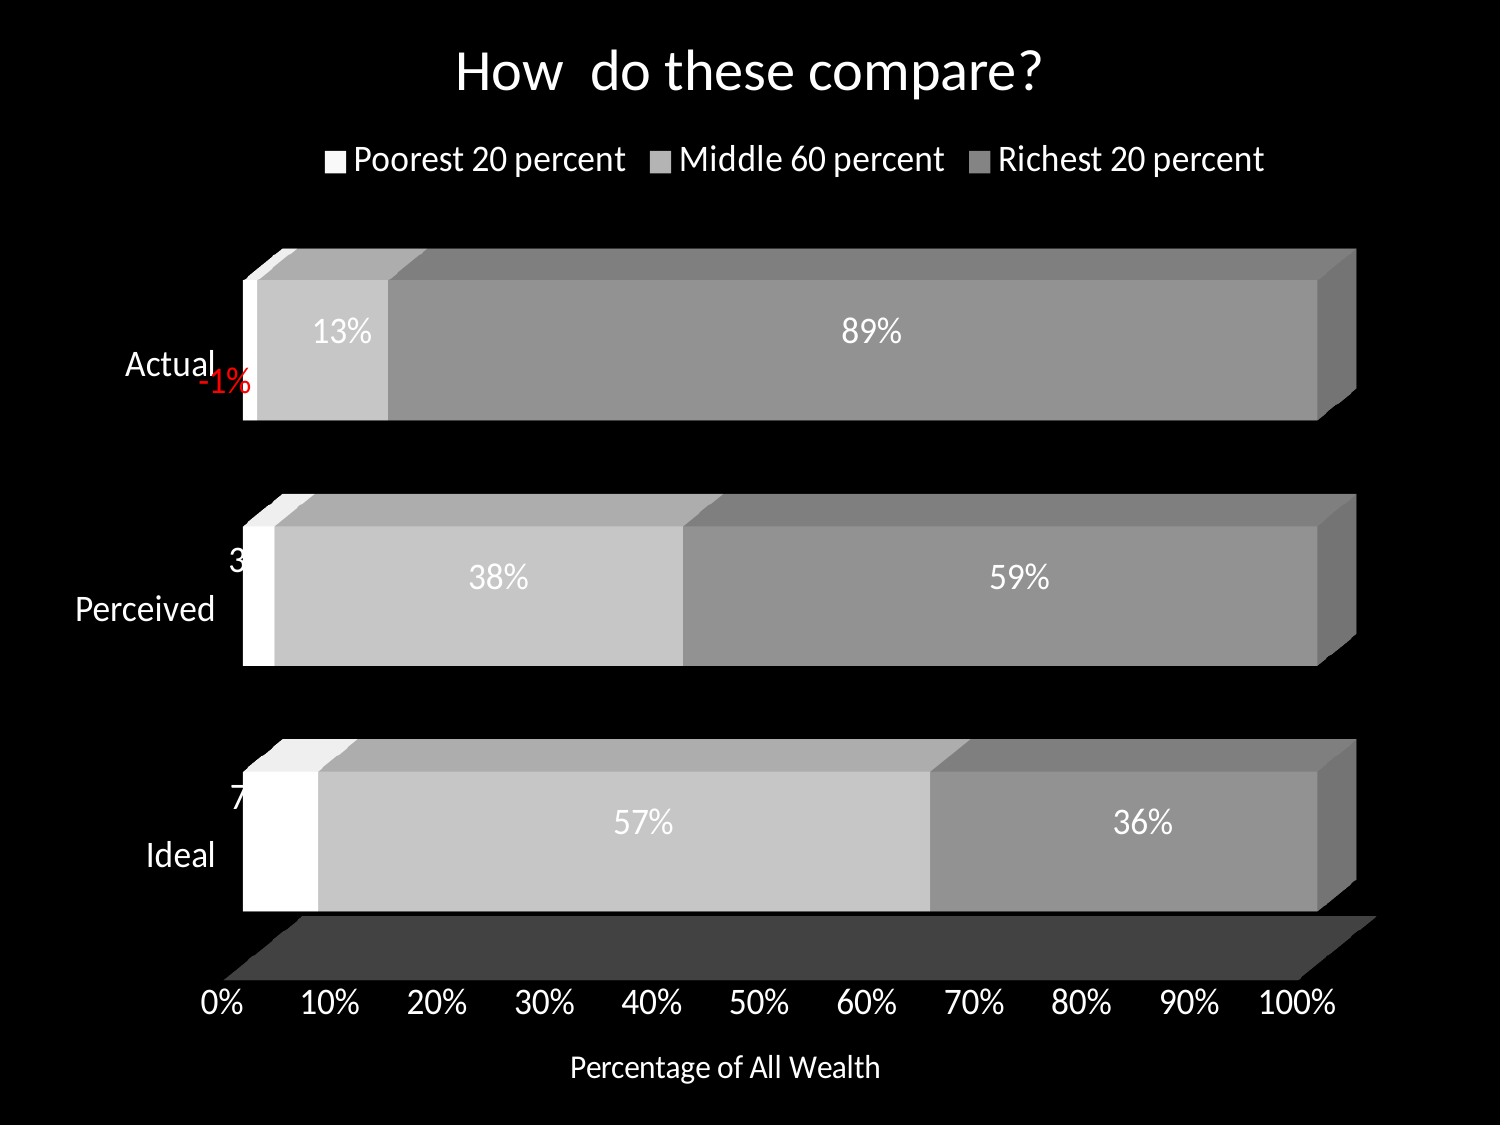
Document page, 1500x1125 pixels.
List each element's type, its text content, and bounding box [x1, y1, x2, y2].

chart [74, 124, 1438, 1125]
text_box How do these compare? [74, 24, 1425, 124]
